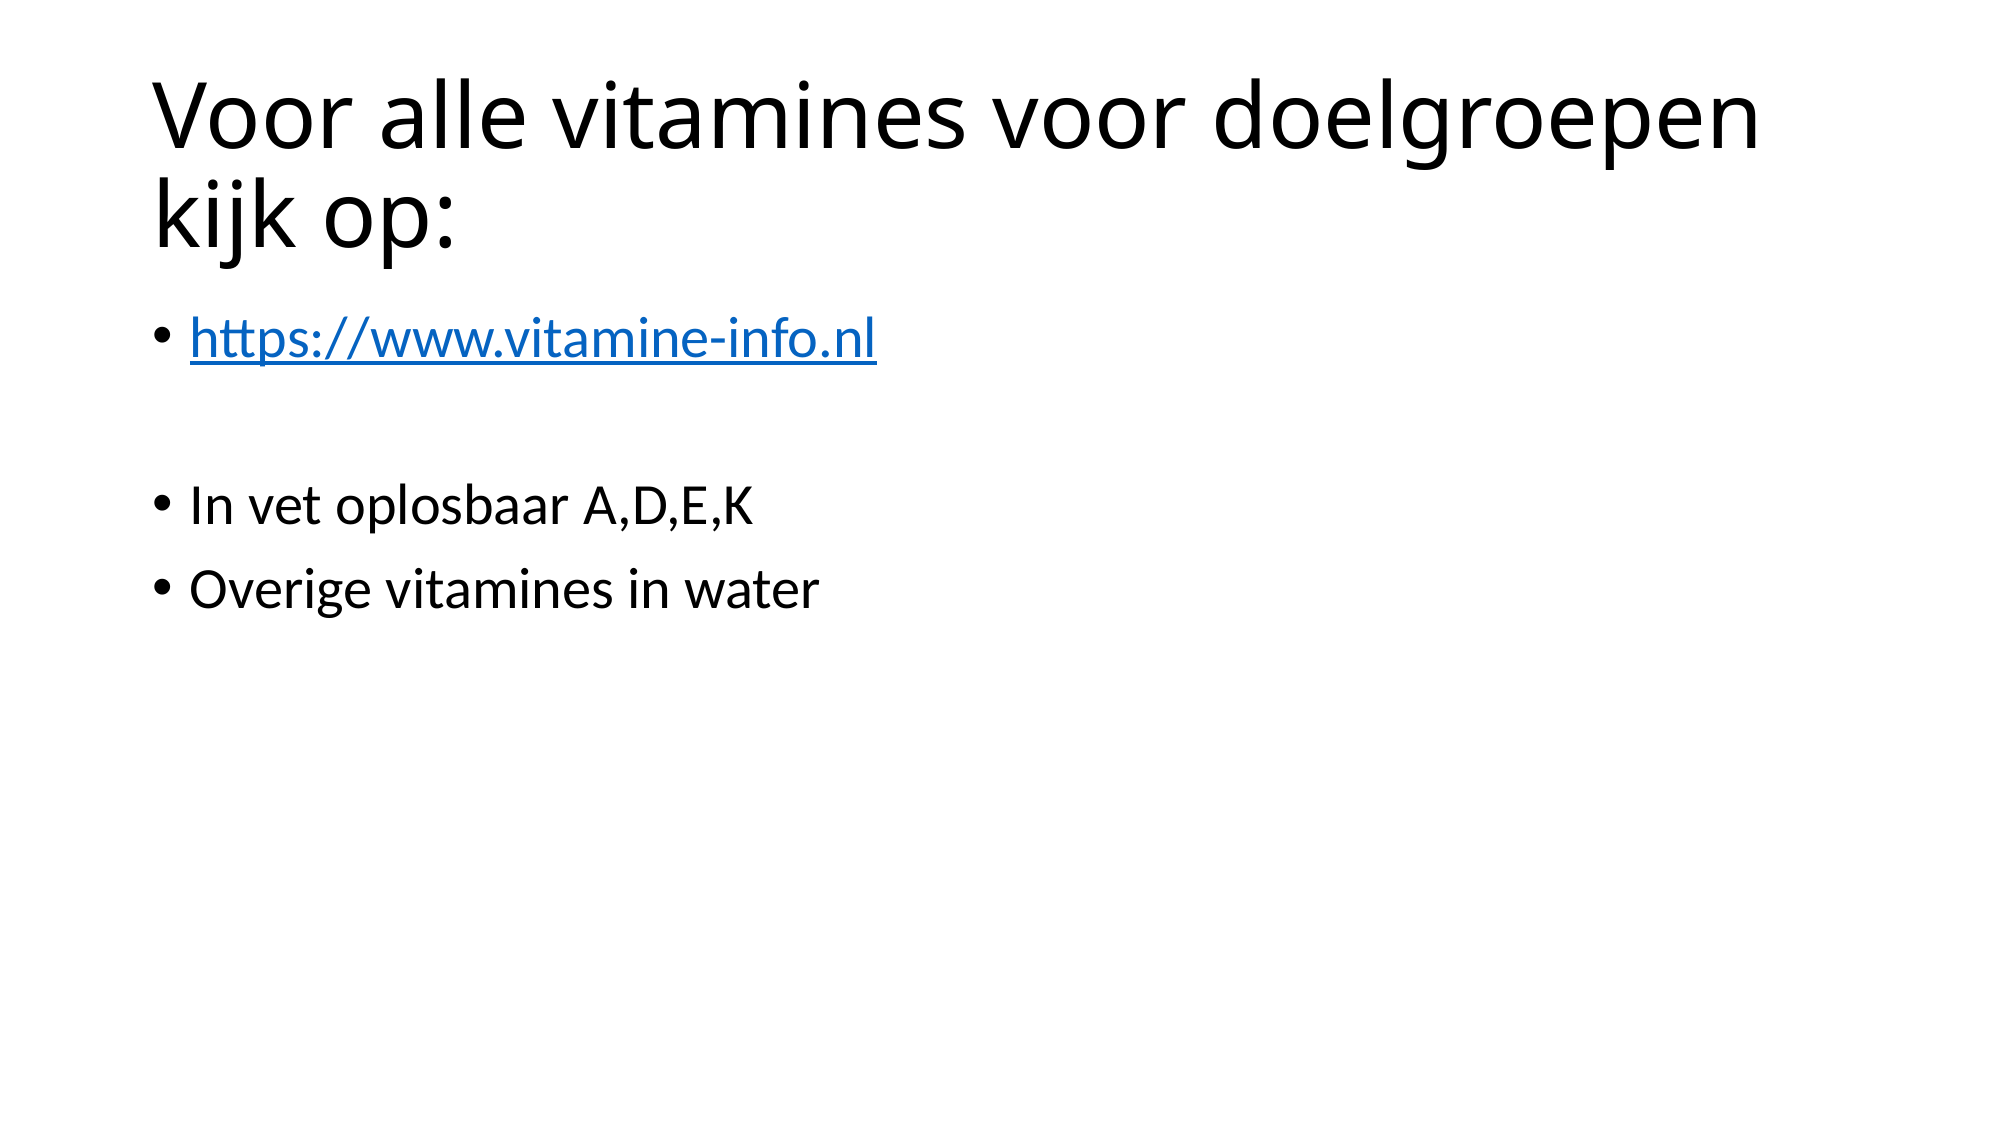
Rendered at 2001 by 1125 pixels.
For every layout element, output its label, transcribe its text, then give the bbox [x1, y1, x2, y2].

list https://www.vitamine-info.nl In vet oplosbaar A,D,E,K Overige vitamines in water [137, 299, 1863, 1014]
title Voor alle vitamines voor doelgroepen kijk op: [137, 59, 1863, 278]
